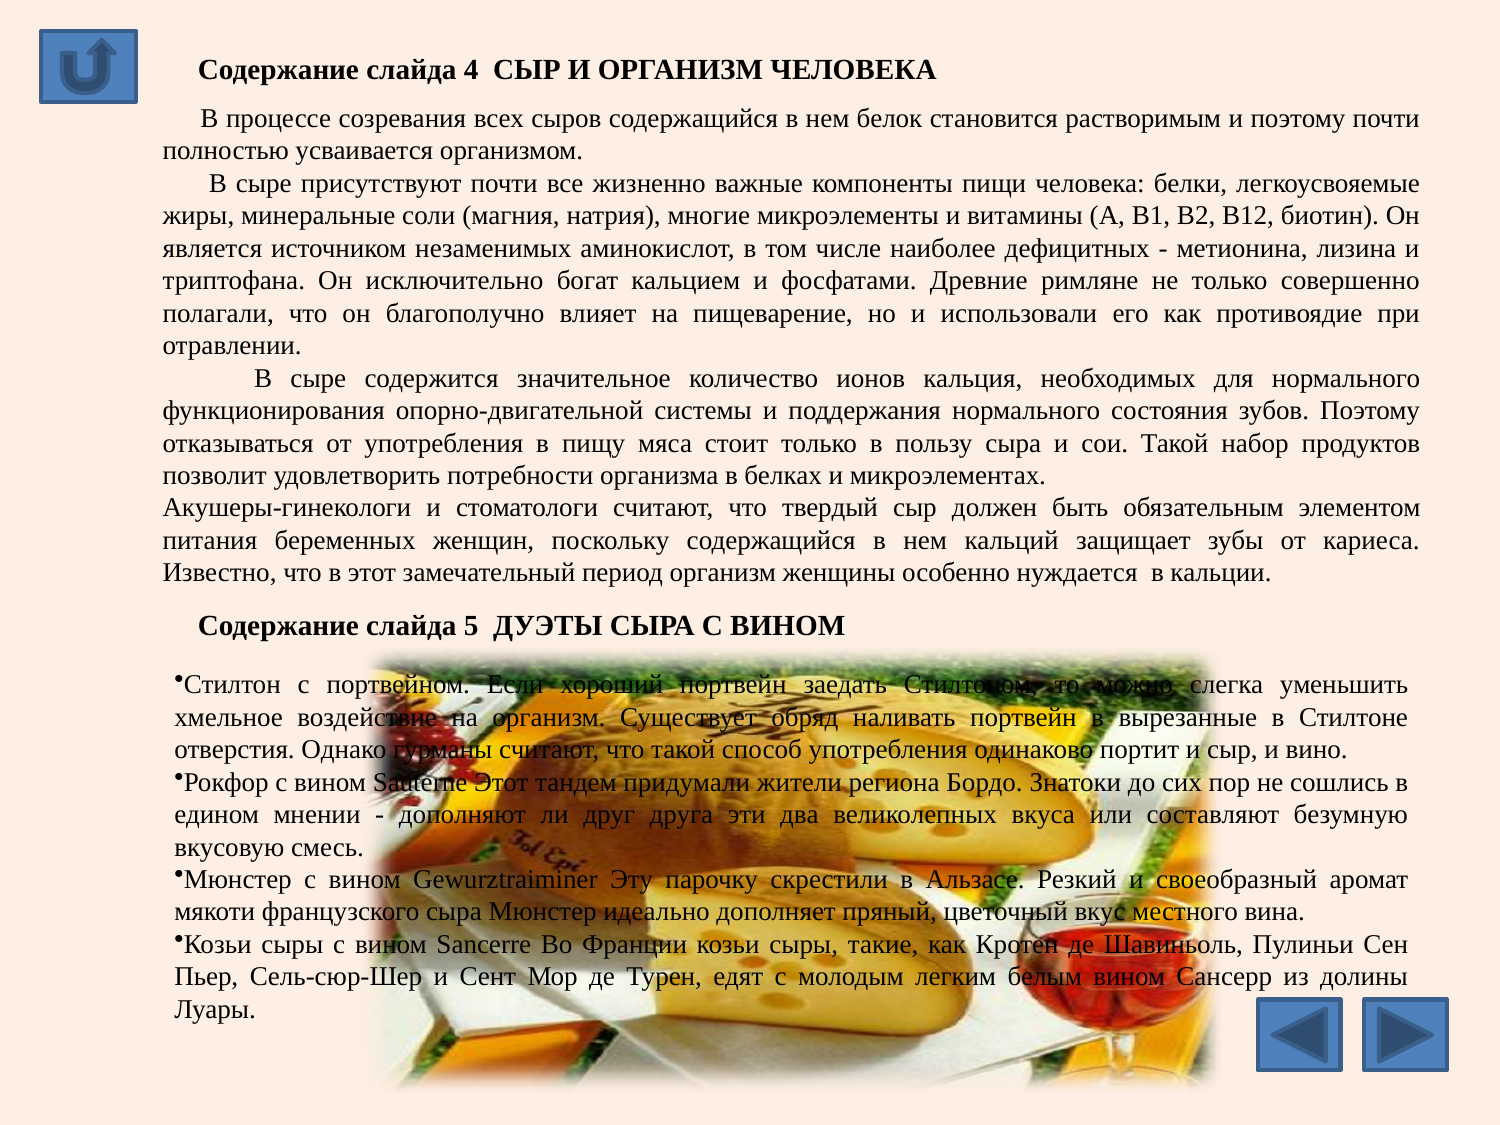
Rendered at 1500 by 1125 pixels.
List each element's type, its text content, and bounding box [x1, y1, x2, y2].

text_box Стилтон с портвейном. Если хороший портвейн заедать Стилтоном, то можно слегка уменьшить хмельное воздействие на организм. Существует обряд наливать портвейн в вырезанные в Стилтоне отверстия. Однако гурманы считают, что такой способ употребления одинаково портит и сыр, и вино. Рокфор с вином Sauterne Этот тандем придумали жители региона Бордо. Знатоки до сих пор не сошлись в едином мнении - дополняют ли друг друга эти два великолепных вкуса или составляют безумную вкусовую смесь. Мюнстер с вином Gewurztraiminer Эту парочку скрестили в Альзасе. Резкий и своеобразный аромат мякоти французского сыра Мюнстер идеально дополняет пряный, цветочный вкус местного вина. Козьи сыры с вином Sancerre Во Франции козьи сыры, такие, как Кротен де Шавиньоль, Пулиньи Сен Пьер, Сель-сюр-Шер и Сент Мор де Турен, едят с молодым легким белым вином Сансерр из долины Луары. [159, 658, 354, 1032]
text_box Содержание слайда 4 СЫР И ОРГАНИЗМ ЧЕЛОВЕКА [182, 43, 1046, 93]
text_box [1256, 997, 1343, 1072]
text_box [1362, 997, 1449, 1072]
text_box В процессе созревания всех сыров содержащийся в нем белок становится растворимым и поэтому почти полностью усваивается организмом. В сыре присутствуют почти все жизненно важные компоненты пищи человека: белки, легкоусвояемые жиры, минеральные соли (магния, натрия), многие микроэлементы и витамины (А, В1, В2, В12, биотин). Он является источником незаменимых аминокислот, в том числе наиболее дефицитных - метионина, лизина и триптофана. Он исключительно богат кальцием и фосфатами. Древние римляне не только совершенно полагали, что он благополучно влияет на пищеварение, но и использовали его как противоядие при отравлении. В сыре содержится значительное количество ионов кальция, необходимых для нормального функционирования опорно-двигательной системы и поддержания нормального состояния зубов. Поэтому отказываться от употребления в пищу мяса стоит только в пользу сыра и сои. Такой набор продуктов позволит удовлетворить потребности организма в белках и микроэлементах. Акушеры-гинекологи и стоматологи считают, что твердый сыр должен быть обязательным элементом питания беременных женщин, поскольку содержащийся в нем кальций защищает зубы от кариеса. Известно, что в этот замечательный период организм женщины особенно нуждается в кальции. [147, 92, 1435, 595]
text_box [39, 29, 138, 104]
picture [359, 644, 1223, 1095]
text_box Содержание слайда 5 ДУЭТЫ СЫРА С ВИНОМ [183, 598, 928, 649]
text_box Стилтон с портвейном. Если хороший портвейн заедать Стилтоном, то можно слегка уменьшить хмельное воздействие на организм. Существует обряд наливать портвейн в вырезанные в Стилтоне отверстия. Однако гурманы считают, что такой способ употребления одинаково портит и сыр, и вино. Рокфор с вином Sauterne Этот тандем придумали жители региона Бордо. Знатоки до сих пор не сошлись в едином мнении - дополняют ли друг друга эти два великолепных вкуса или составляют безумную вкусовую смесь. Мюнстер с вином Gewurztraiminer Эту парочку скрестили в Альзасе. Резкий и своеобразный аромат мякоти французского сыра Мюнстер идеально дополняет пряный, цветочный вкус местного вина. Козьи сыры с вином Sancerre Во Франции козьи сыры, такие, как Кротен де Шавиньоль, Пулиньи Сен Пьер, Сель-сюр-Шер и Сент Мор де Турен, едят с молодым легким белым вином Сансерр из долины Луары. [1227, 658, 1424, 1032]
